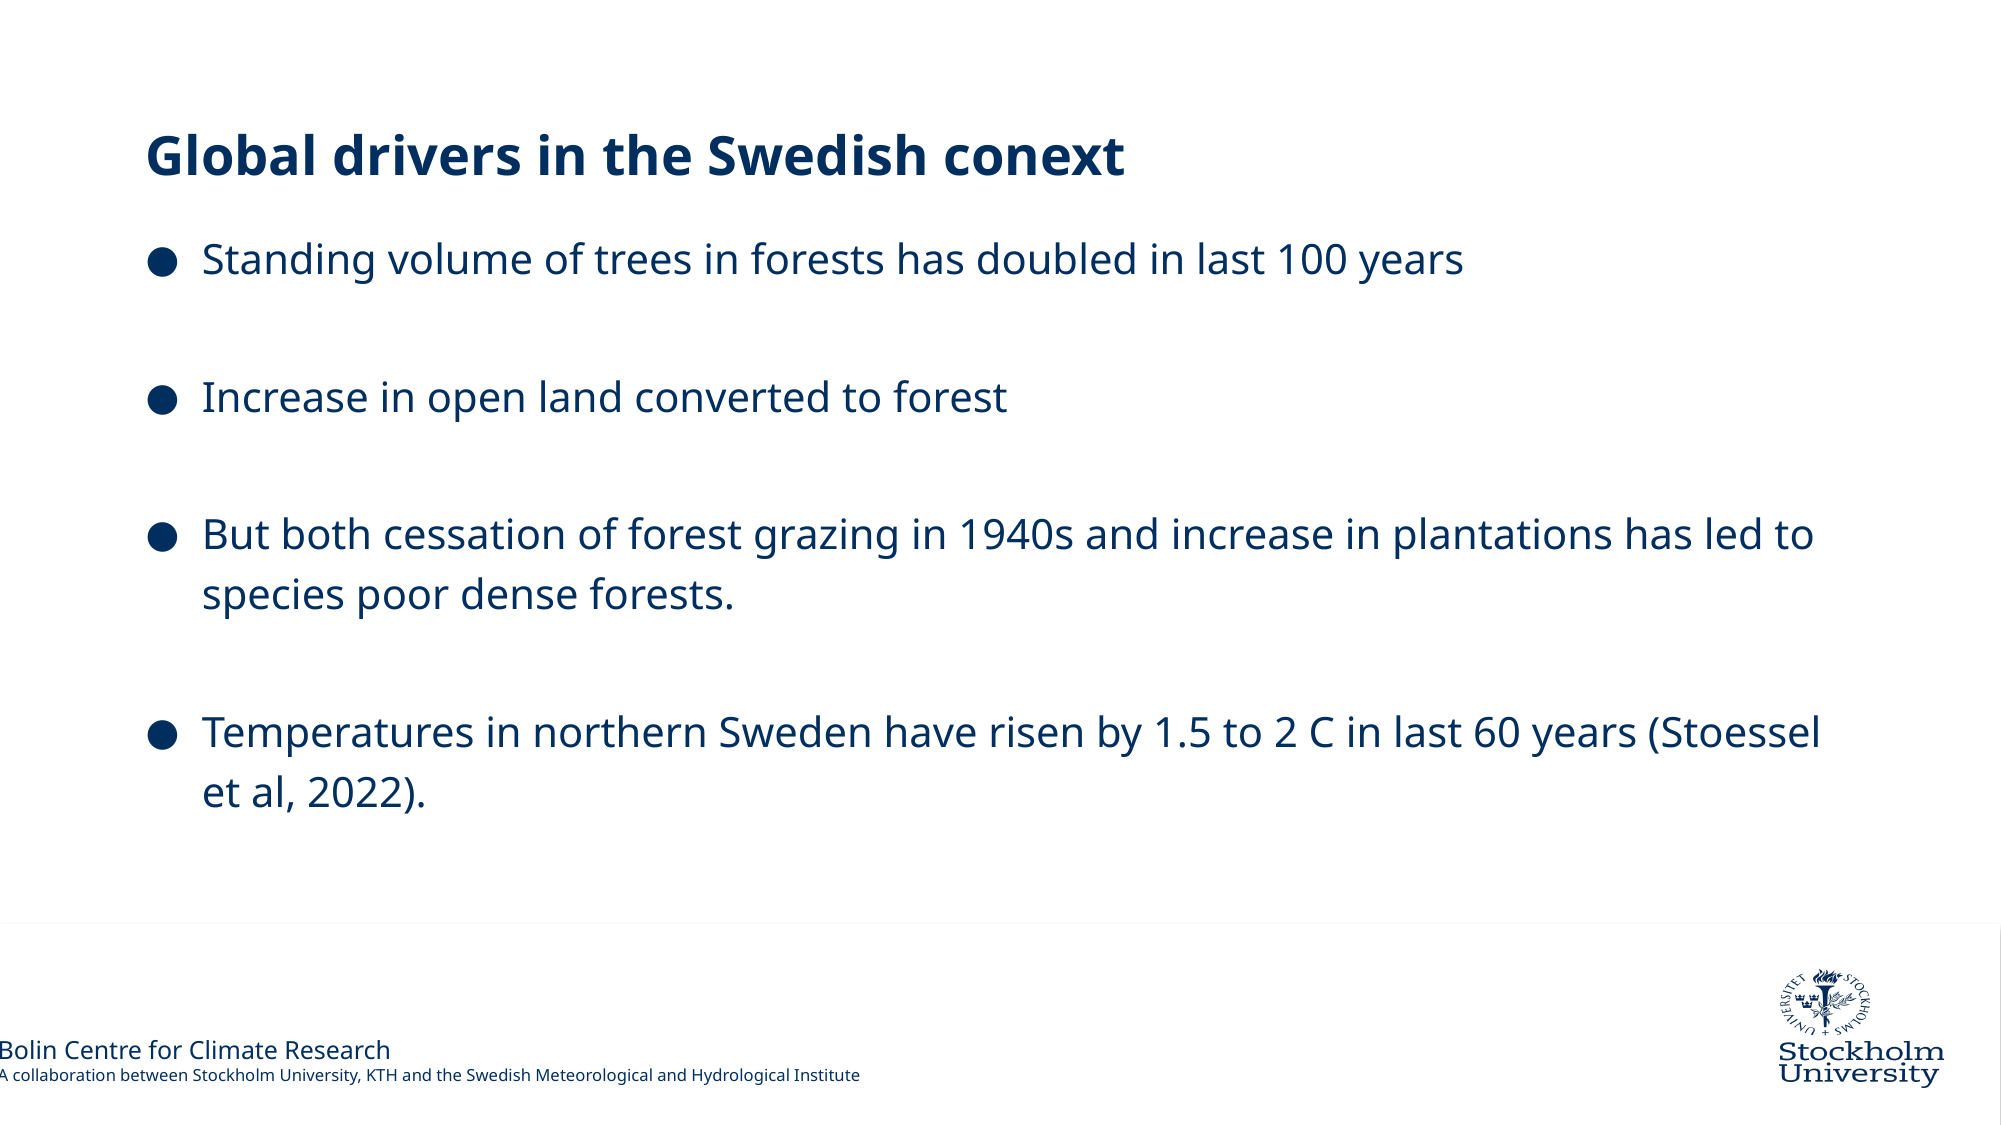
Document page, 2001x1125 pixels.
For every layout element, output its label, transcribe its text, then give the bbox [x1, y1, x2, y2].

list Standing volume of trees in forests has doubled in last 100 years Increase in open land converted to forest But both cessation of forest grazing in 1940s and increase in plantations has led to species poor dense forests. Temperatures in northern Sweden have risen by 1.5 to 2 C in last 60 years (Stoessel et al, 2022). [130, 214, 1870, 923]
title Global drivers in the Swedish conext [130, 63, 1870, 195]
